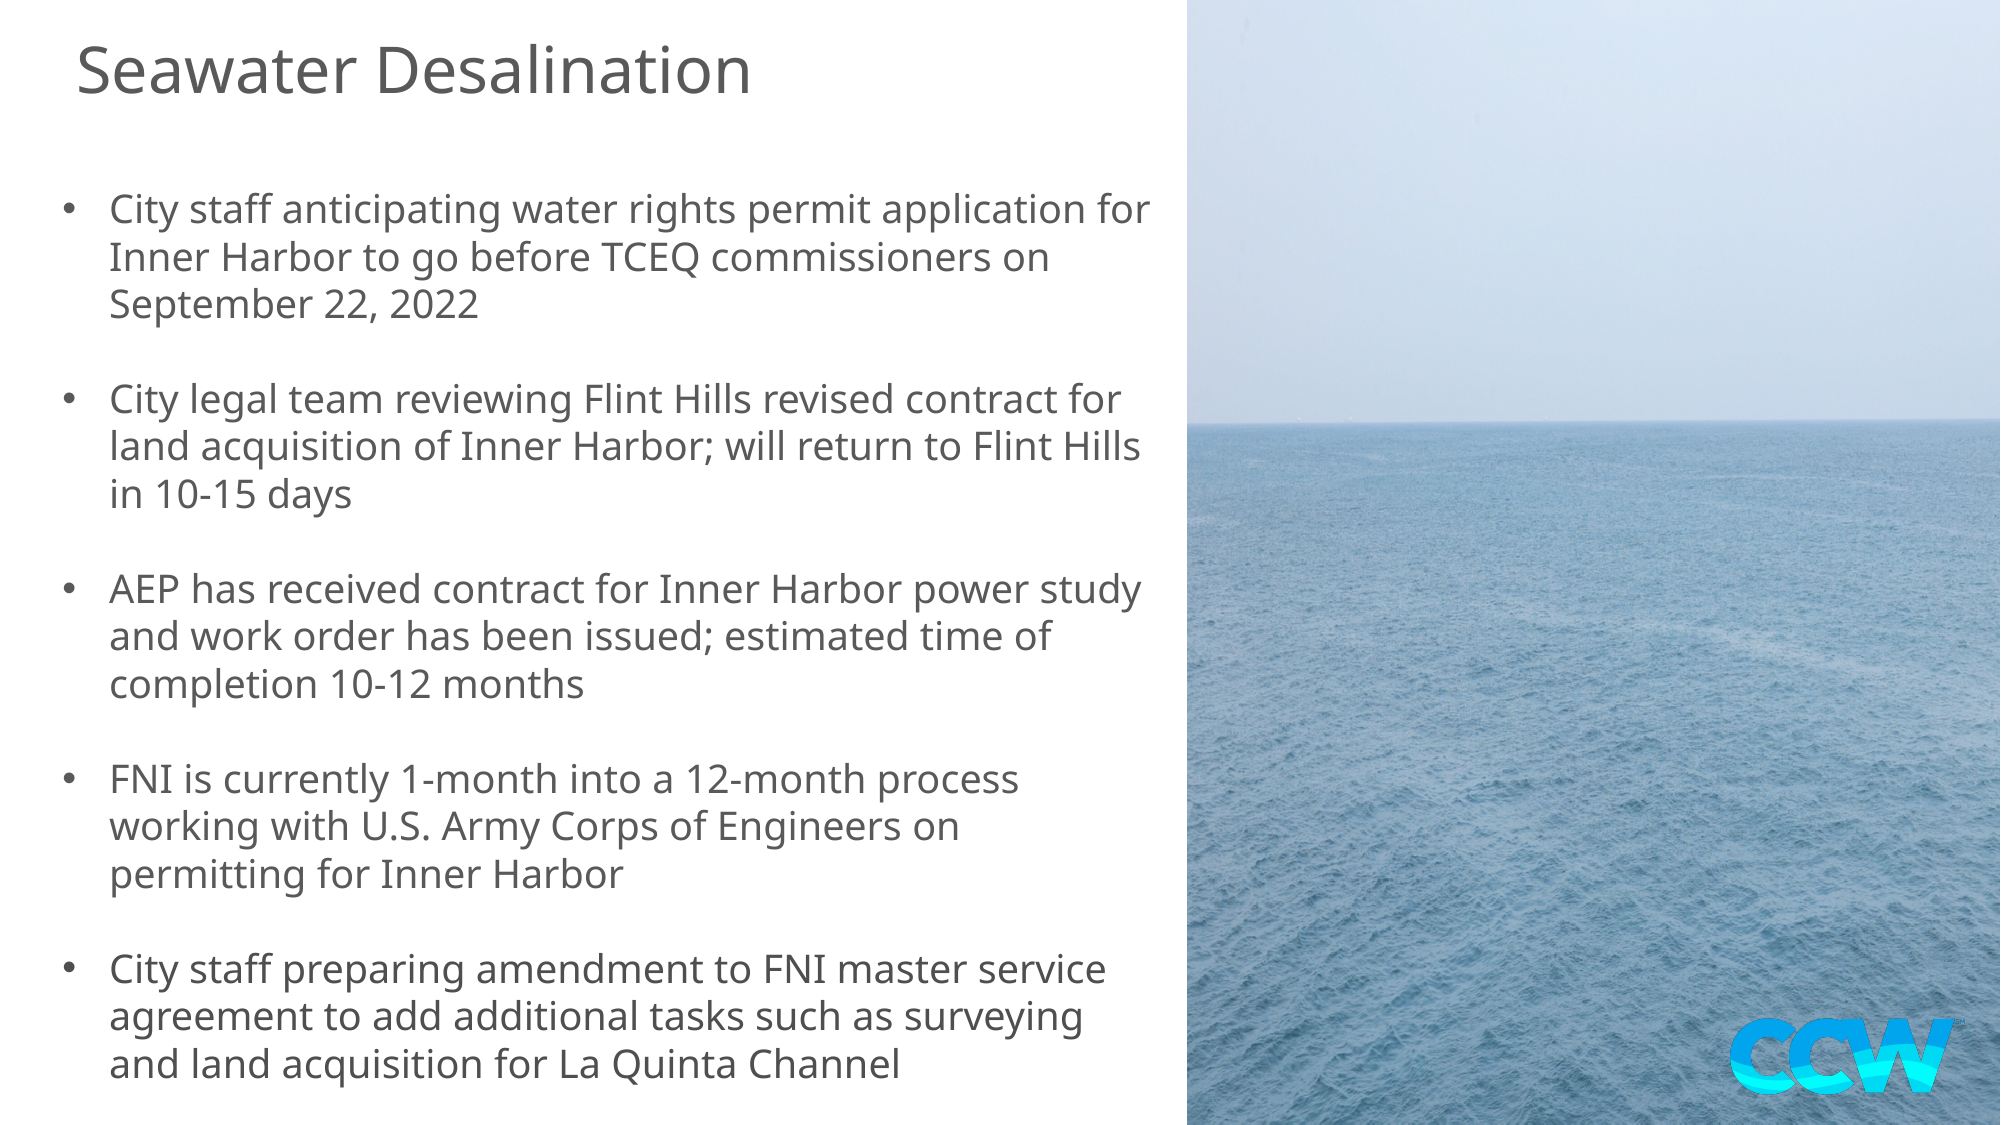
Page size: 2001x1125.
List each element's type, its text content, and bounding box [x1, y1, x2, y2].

text_box City staff anticipating water rights permit application for Inner Harbor to go before TCEQ commissioners on September 22, 2022 City legal team reviewing Flint Hills revised contract for land acquisition of Inner Harbor; will return to Flint Hills in 10-15 days AEP has received contract for Inner Harbor power study and work order has been issued; estimated time of completion 10-12 months FNI is currently 1-month into a 12-month process working with U.S. Army Corps of Engineers on permitting for Inner Harbor City staff preparing amendment to FNI master service agreement to add additional tasks such as surveying and land acquisition for La Quinta Channel [47, 129, 1168, 1125]
text_box Seawater Desalination [61, 21, 1187, 114]
picture [1187, 0, 2000, 1125]
